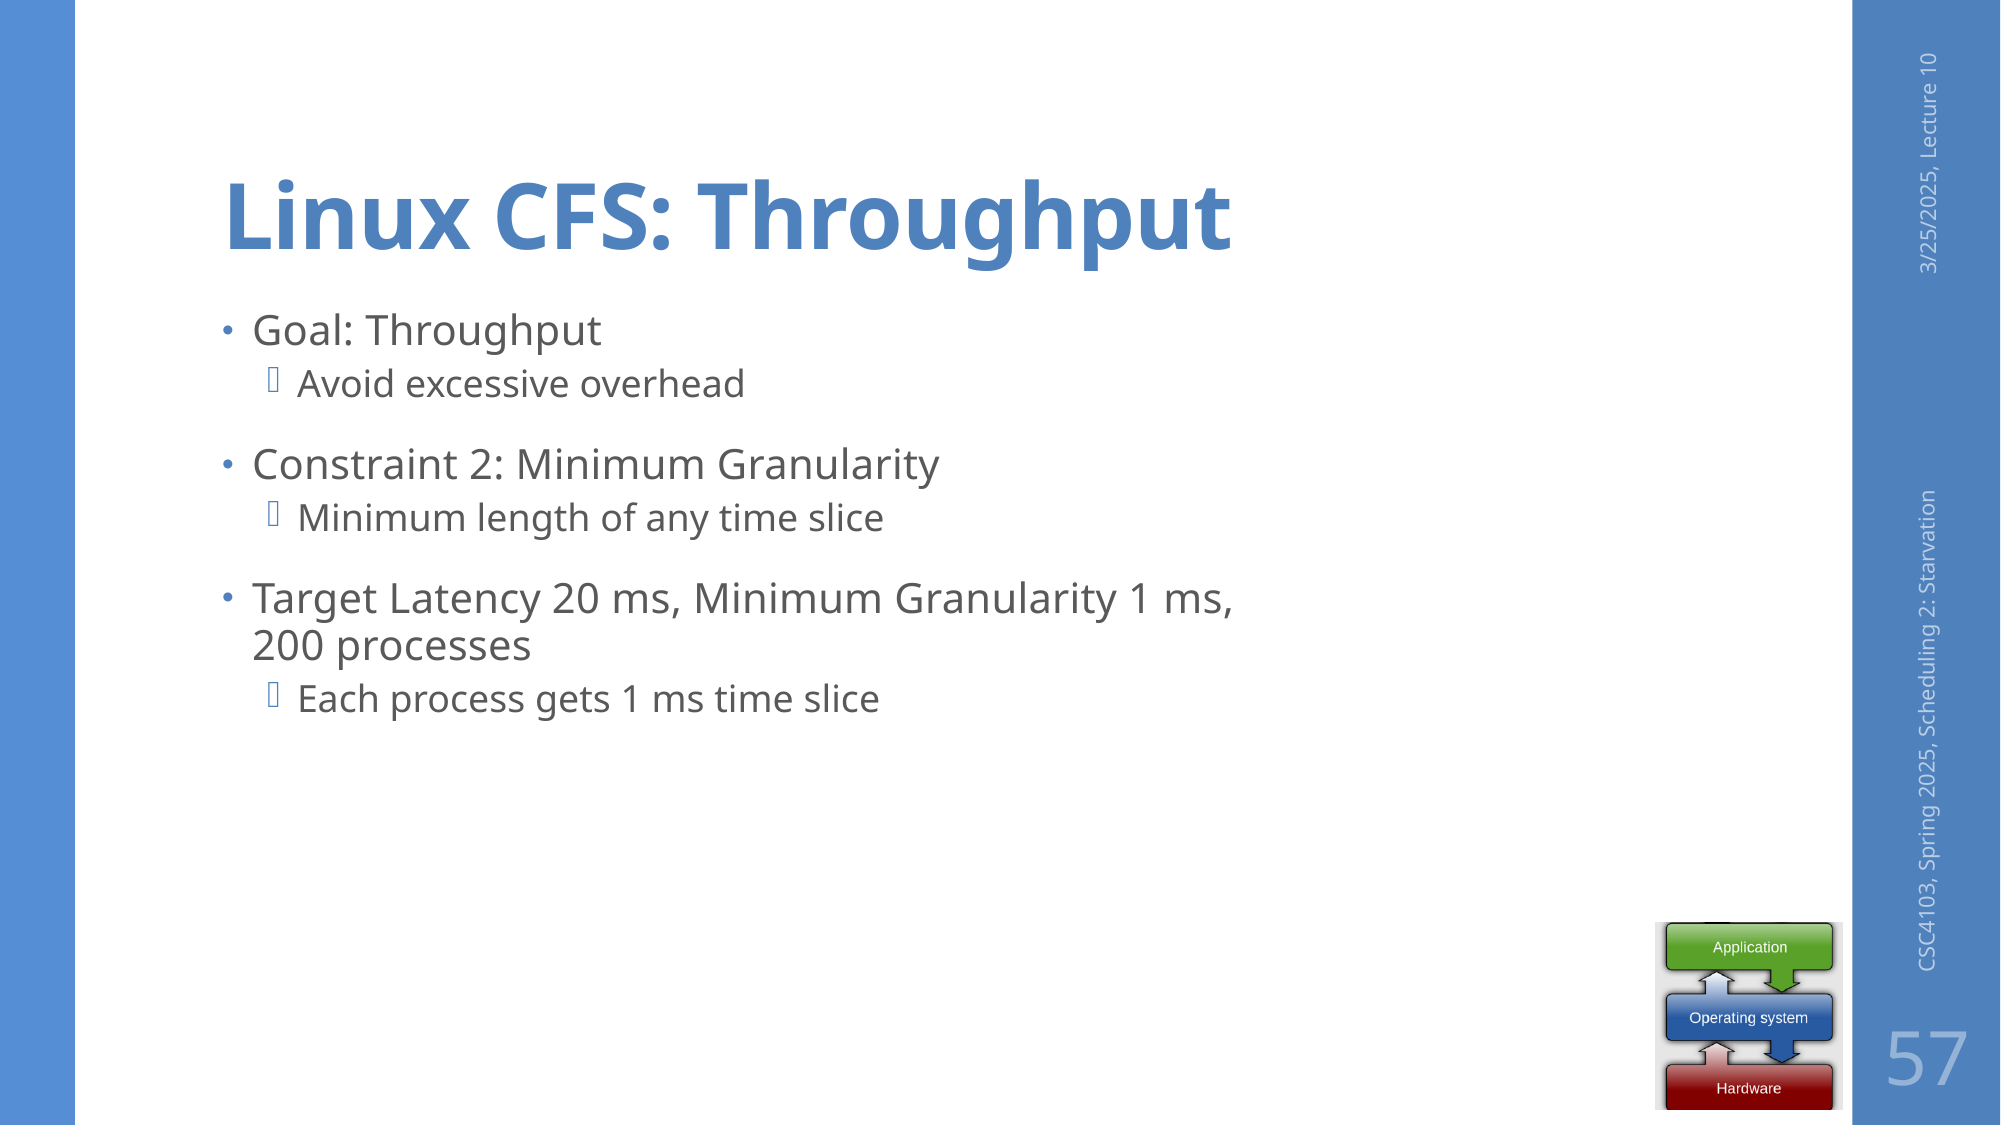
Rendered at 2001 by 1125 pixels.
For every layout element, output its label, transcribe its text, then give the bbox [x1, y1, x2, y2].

slide_number 57 [1852, 1012, 2000, 1110]
footer CSC4103, Spring 2025, Scheduling 2: Starvation [1897, 400, 1958, 988]
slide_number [1897, 37, 1958, 351]
picture [1655, 922, 1843, 1110]
title Linux CFS: Throughput [206, 48, 1797, 278]
list Goal: Throughput Avoid excessive overhead Constraint 2: Minimum Granularity Minimum length of any time slice Target Latency 20 ms, Minimum Granularity 1 ms, 200 processes Each process gets 1 ms time slice [206, 299, 1617, 1014]
